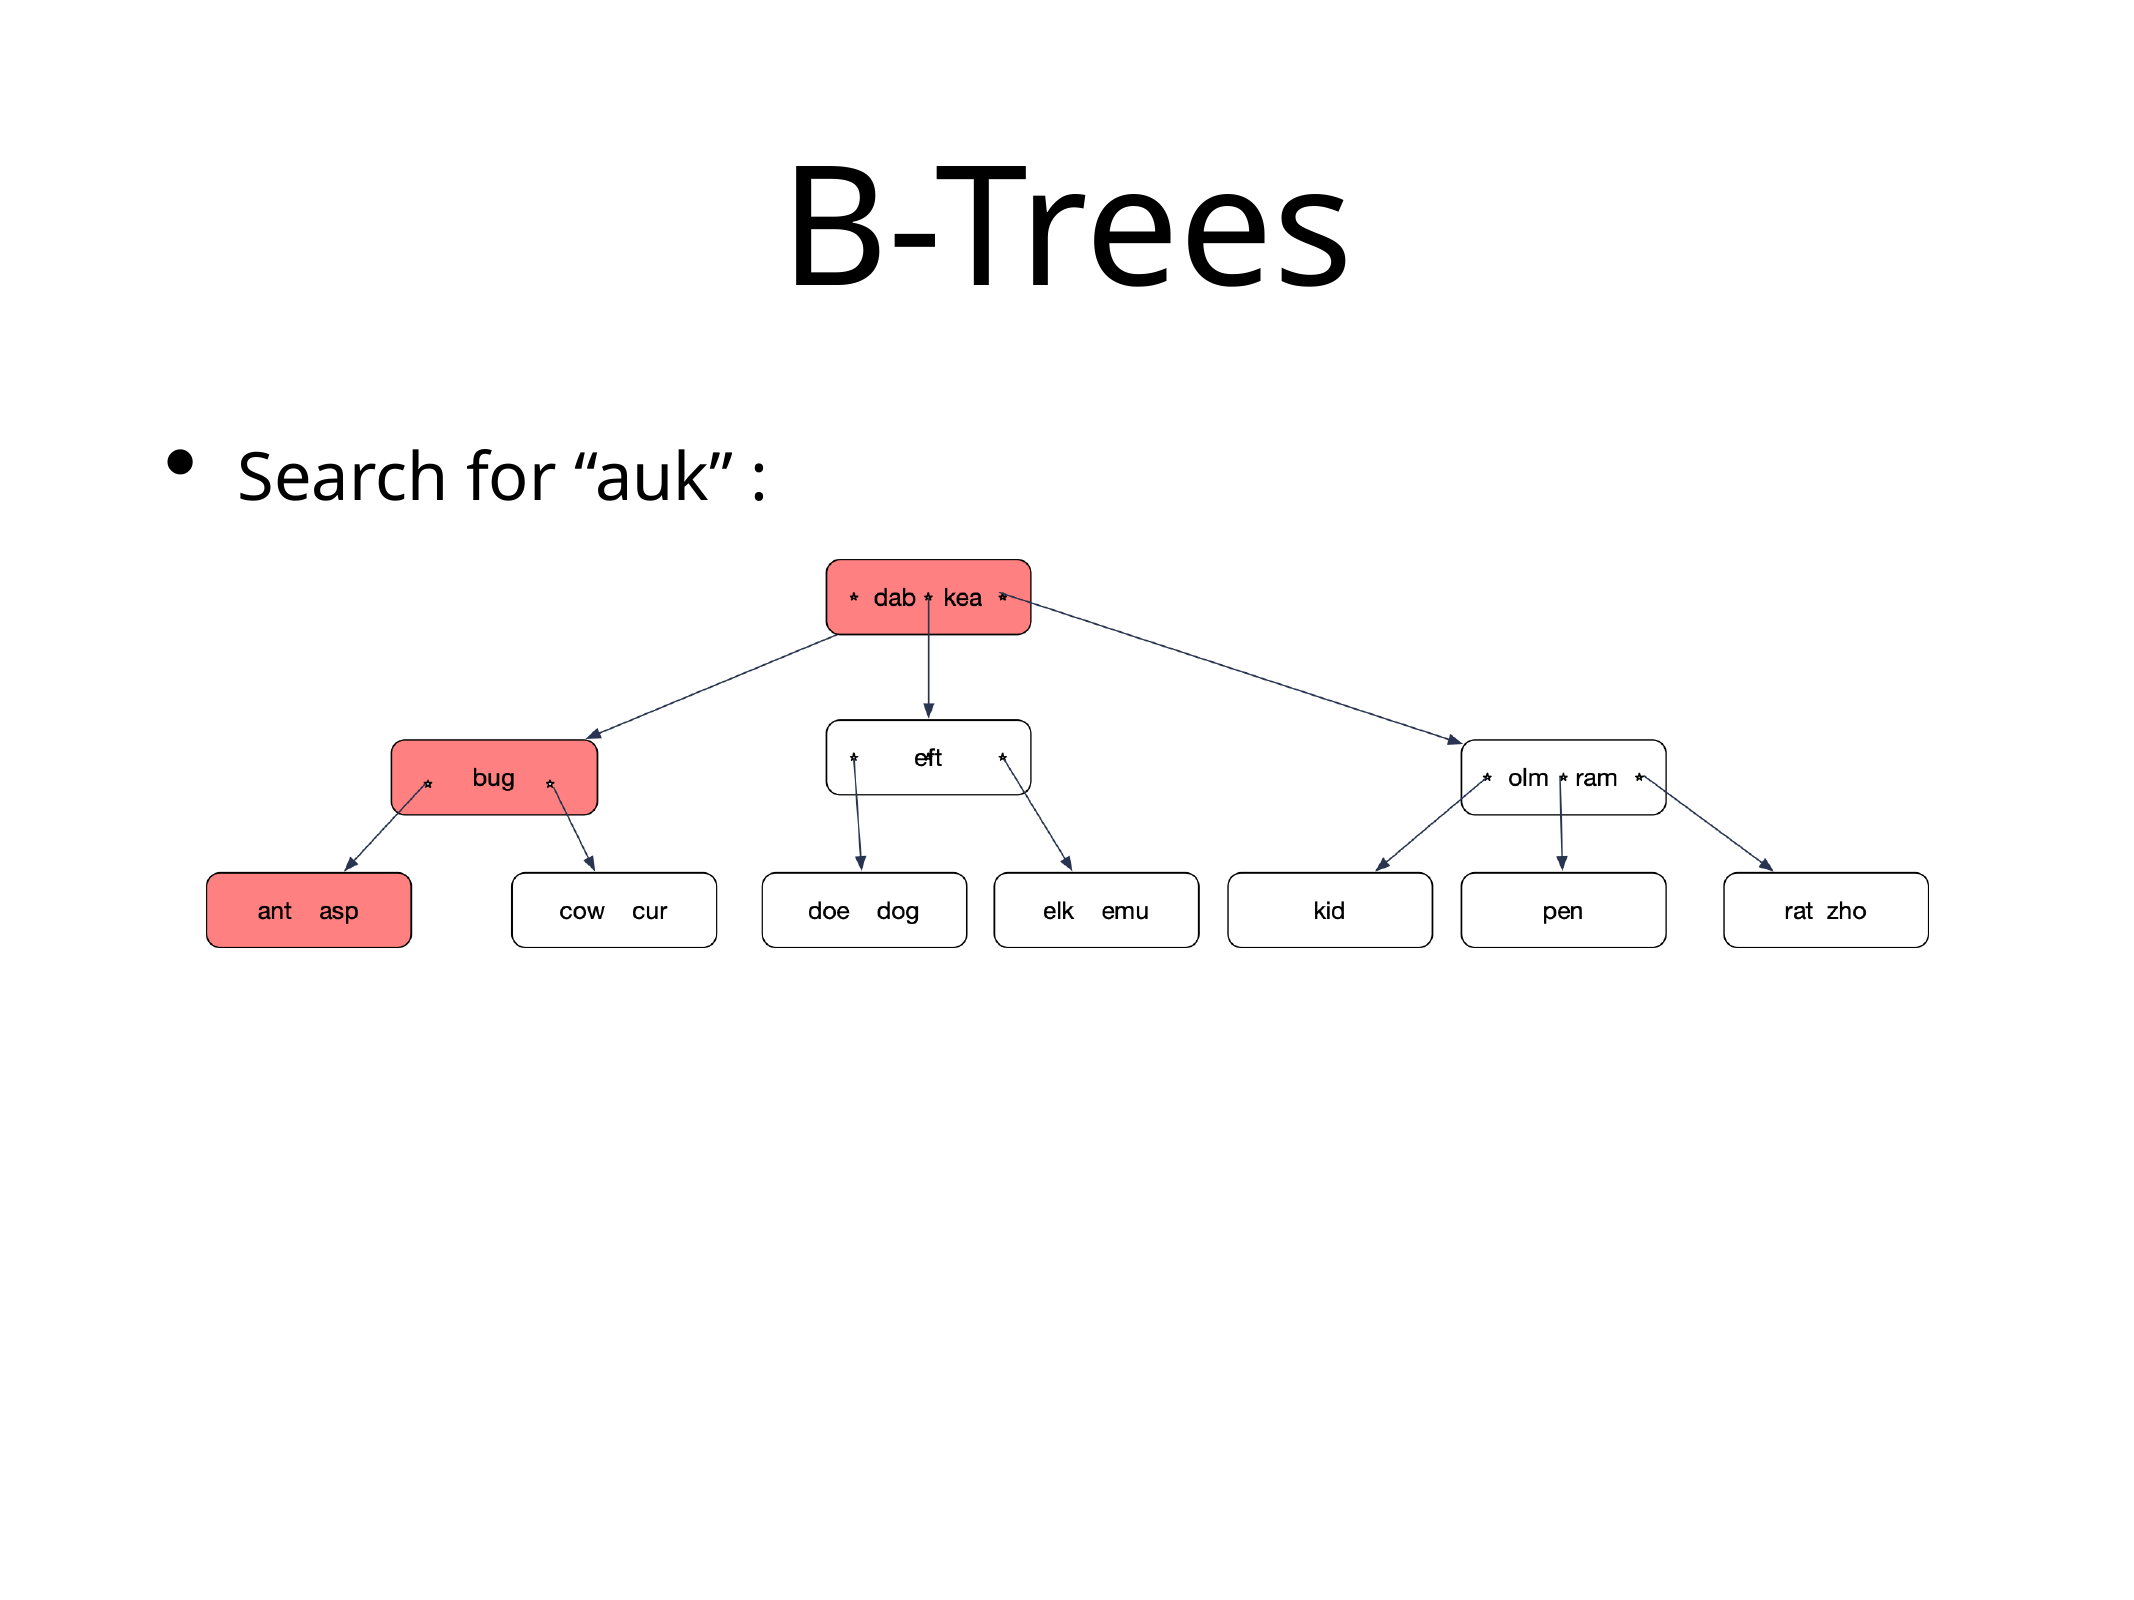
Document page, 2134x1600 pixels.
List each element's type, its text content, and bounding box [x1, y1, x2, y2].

picture [204, 557, 1929, 949]
list Search for “auk” : [155, 424, 1978, 1457]
title B-Trees [155, 41, 1978, 397]
